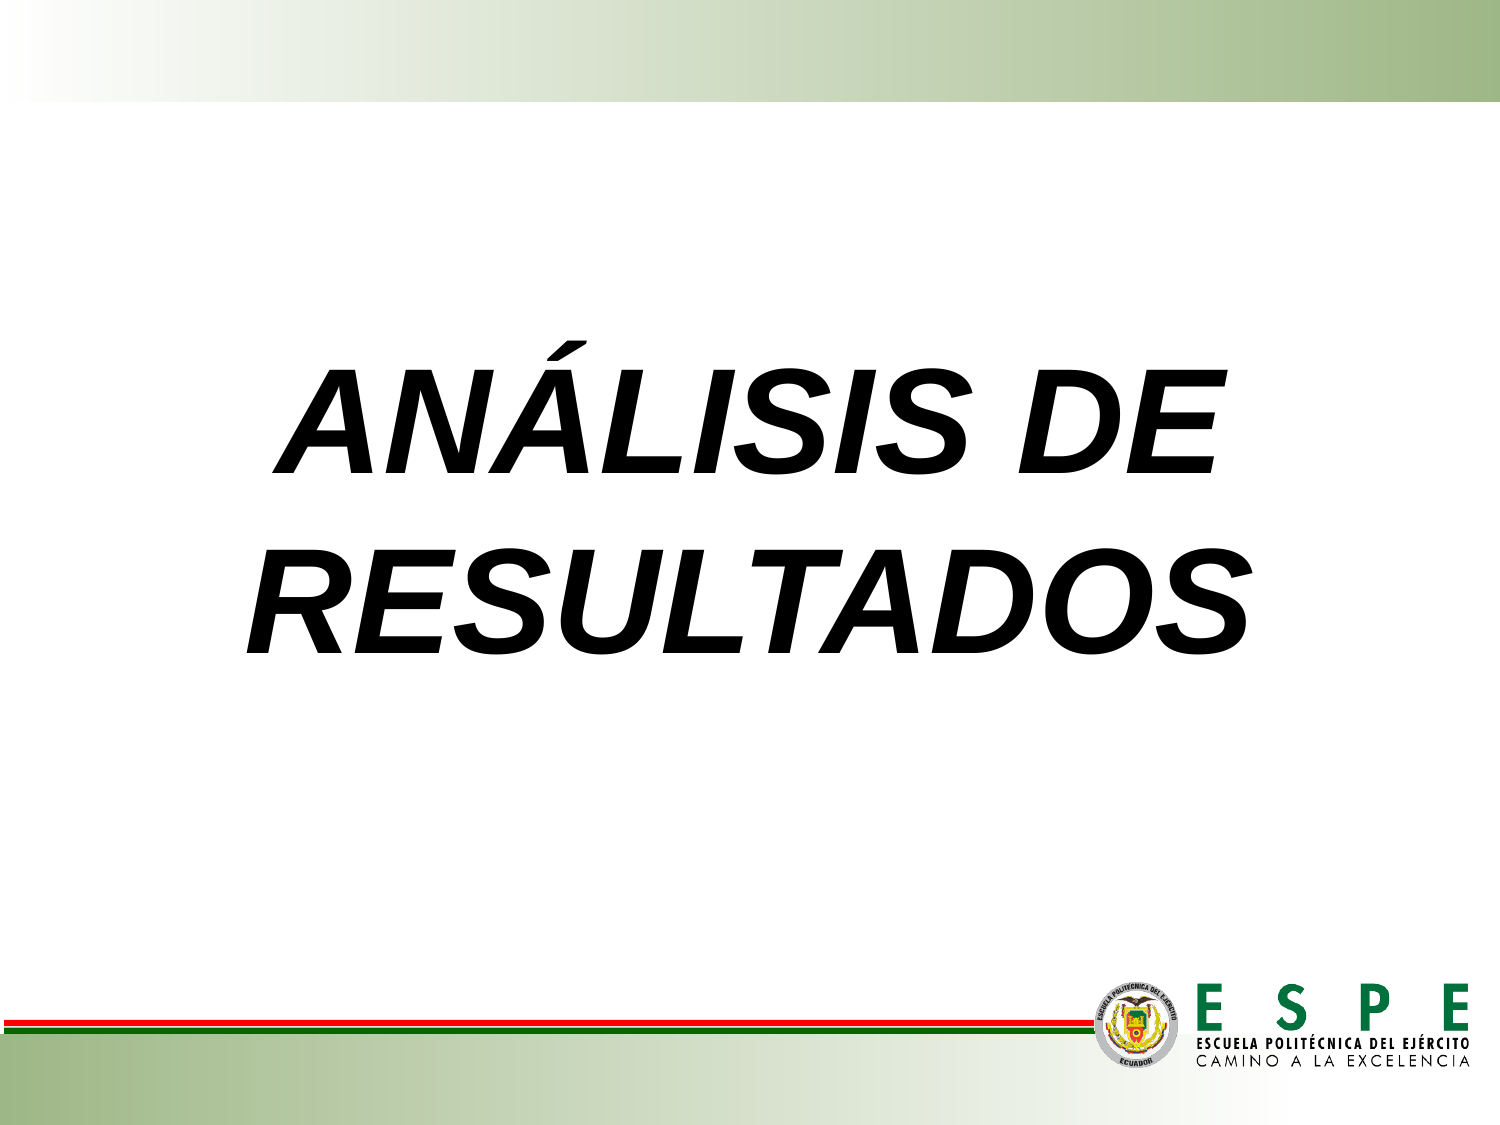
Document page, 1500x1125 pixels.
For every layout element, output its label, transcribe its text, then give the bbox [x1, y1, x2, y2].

title ANÁLISIS DE RESULTADOS [112, 316, 1388, 558]
picture [1057, 964, 1500, 1093]
